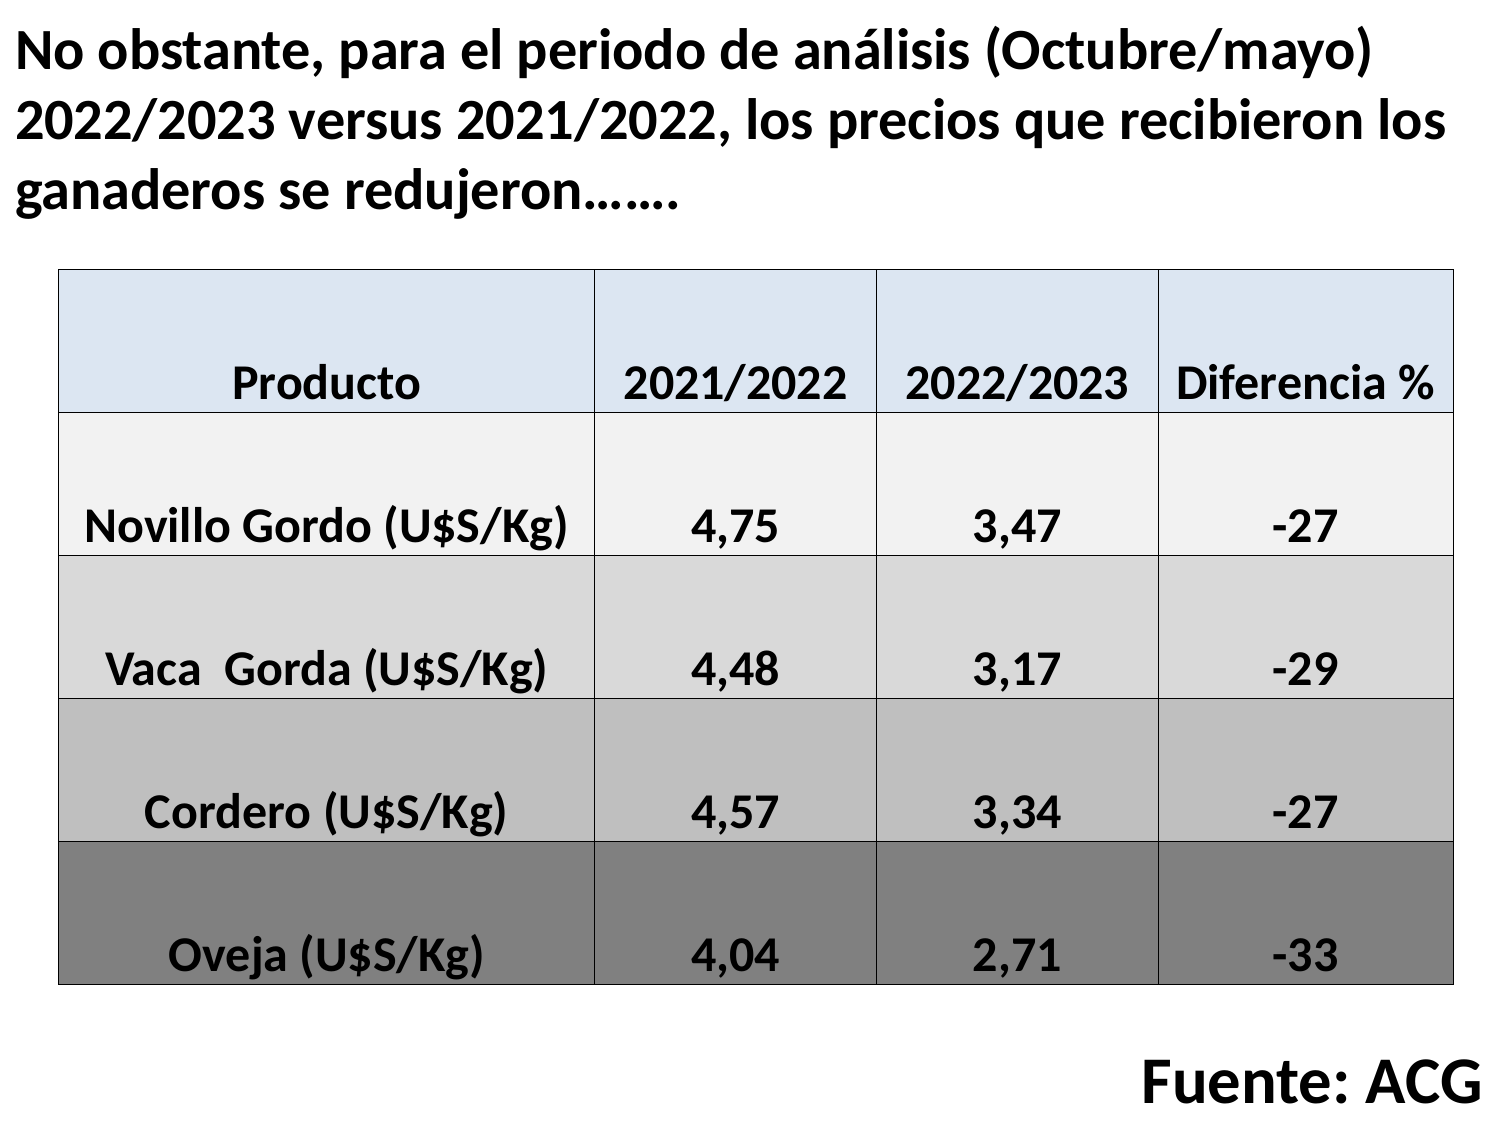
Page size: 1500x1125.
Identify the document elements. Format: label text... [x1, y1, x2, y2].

table_header 2022/2023 [877, 270, 1158, 412]
text_box Fuente: ACG [1126, 1029, 1498, 1124]
table_cell -33 [1159, 842, 1453, 984]
table_cell Cordero (U$S/Kg) [59, 699, 594, 841]
table_cell -27 [1159, 413, 1453, 555]
table_cell Novillo Gordo (U$S/Kg) [59, 413, 594, 555]
table_cell 2,71 [877, 842, 1158, 984]
title No obstante, para el periodo de análisis (Octubre/mayo) 2022/2023 versus 2021/2022, los precios que recibieron los ganaderos se redujeron……. [0, 0, 1500, 233]
table_cell 3,34 [877, 699, 1158, 841]
table_cell 3,47 [877, 413, 1158, 555]
table_cell Vaca Gorda (U$S/Kg) [59, 556, 594, 698]
table_cell 4,04 [595, 842, 876, 984]
table_cell Oveja (U$S/Kg) [59, 842, 594, 984]
table_cell 3,17 [877, 556, 1158, 698]
table_header 2021/2022 [595, 270, 876, 412]
table_cell 4,57 [595, 699, 876, 841]
table_header Diferencia % [1159, 270, 1453, 412]
table_cell -27 [1159, 699, 1453, 841]
table_cell 4,48 [595, 556, 876, 698]
table_cell -29 [1159, 556, 1453, 698]
table_header Producto [59, 270, 594, 412]
table_cell 4,75 [595, 413, 876, 555]
